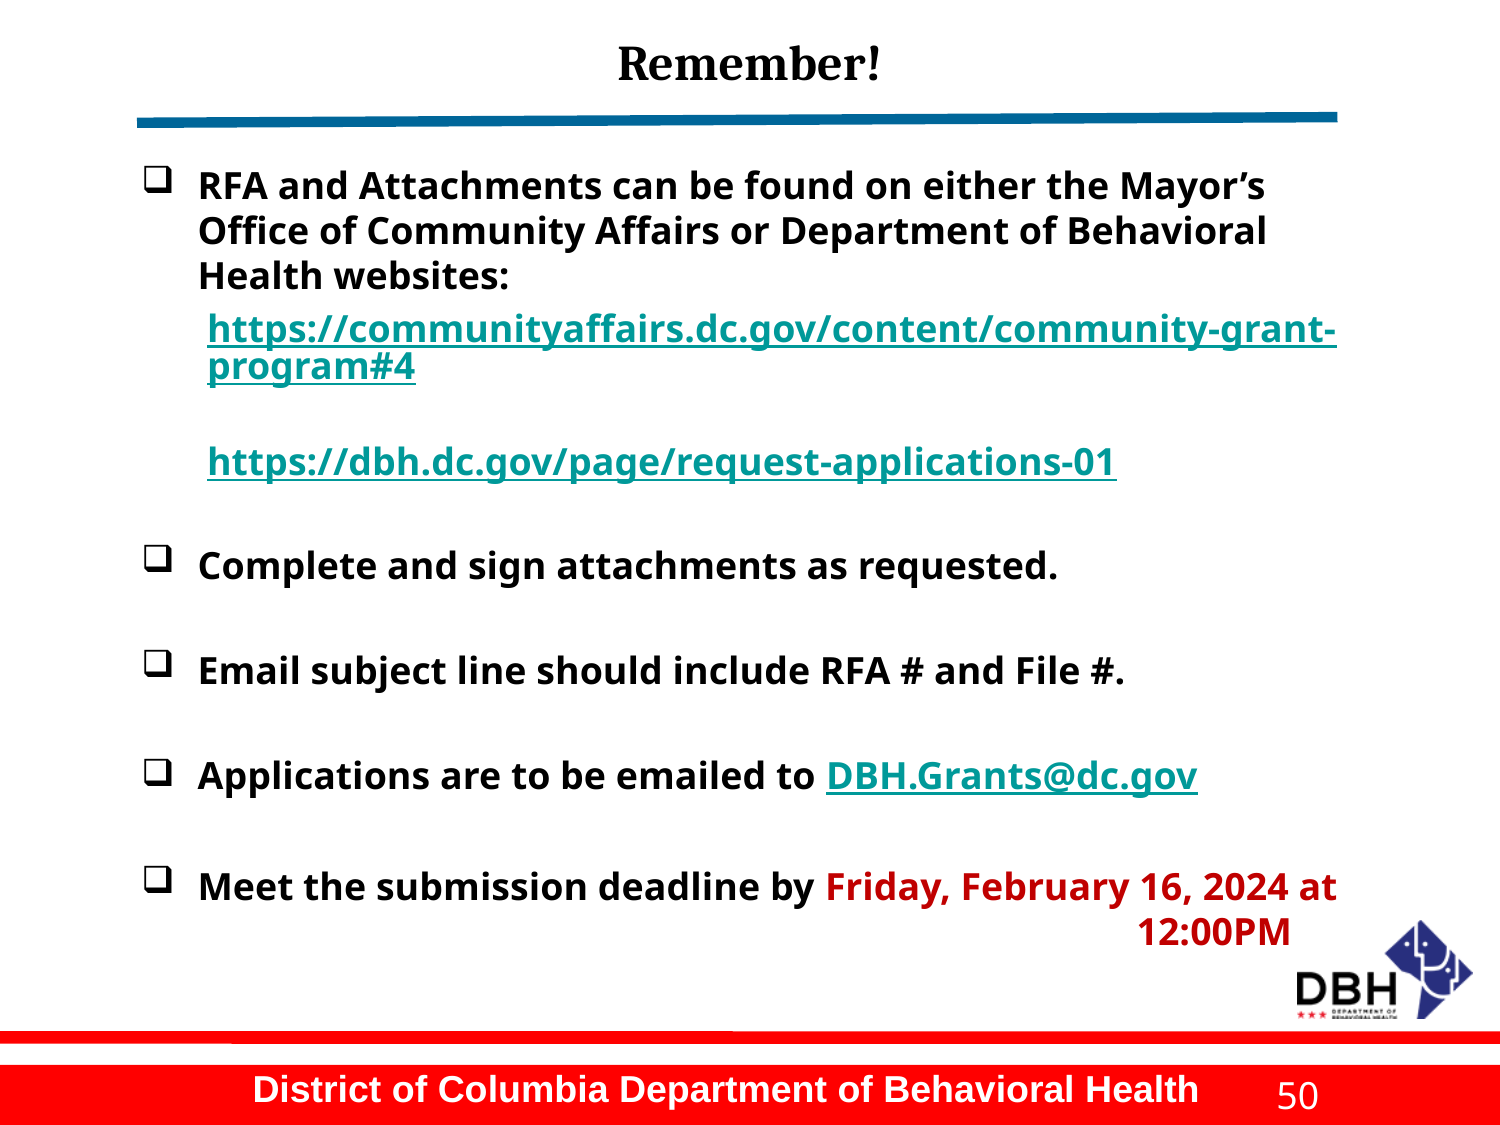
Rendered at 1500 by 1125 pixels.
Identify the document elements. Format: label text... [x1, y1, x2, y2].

title Remember! [75, 0, 1425, 155]
picture [1297, 920, 1473, 1019]
slide_number 50 [1261, 1064, 1474, 1121]
list RFA and Attachments can be found on either the Mayor’s Office of Community Affairs or Department of Behavioral Health websites: https://communityaffairs.dc.gov/content/community-grant-program#4 https://dbh.dc.gov/page/request-applications-01 Complete and sign attachments as requested. Email subject line should include RFA # and File #. Applications are to be emailed to DBH.Grants@dc.gov Meet the submission deadline by Friday, February 16, 2024 at 12:00PM [126, 154, 1368, 833]
